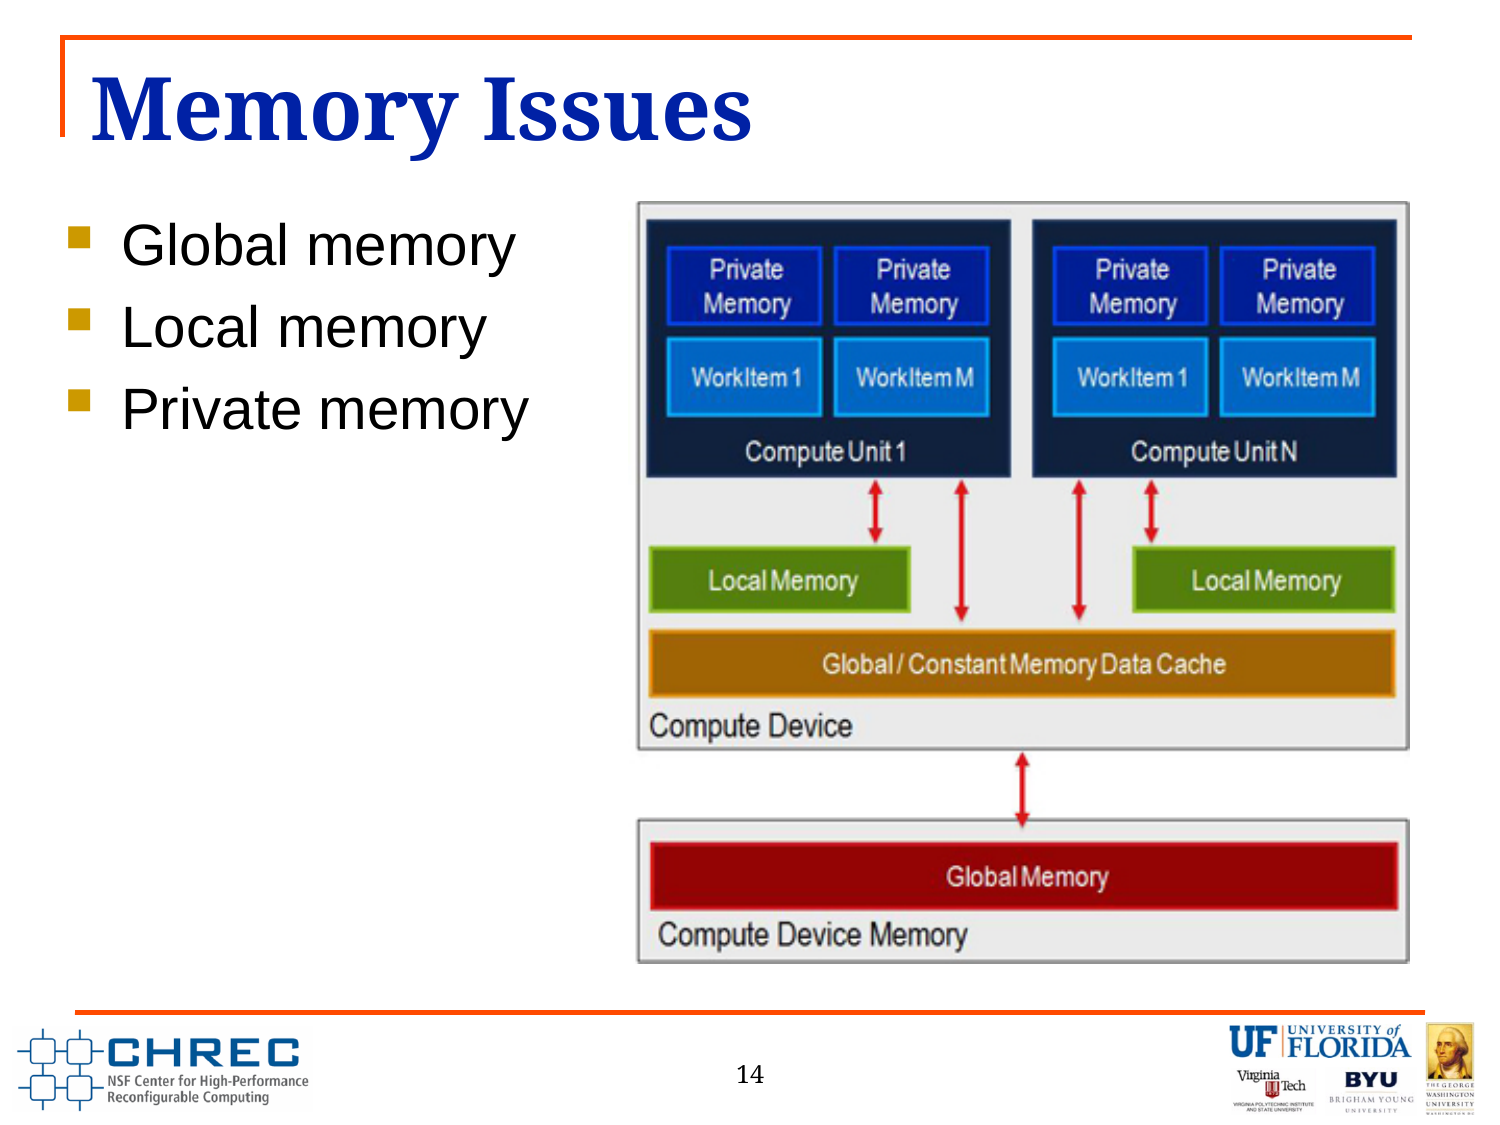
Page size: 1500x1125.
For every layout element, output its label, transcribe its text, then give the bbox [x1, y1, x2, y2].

picture [12, 1026, 313, 1112]
title Memory Issues [74, 45, 1426, 199]
picture [1224, 1021, 1475, 1117]
picture [628, 200, 1410, 964]
slide_number 14 [599, 1024, 901, 1101]
list Global memory Local memory Private memory [49, 199, 1451, 1006]
